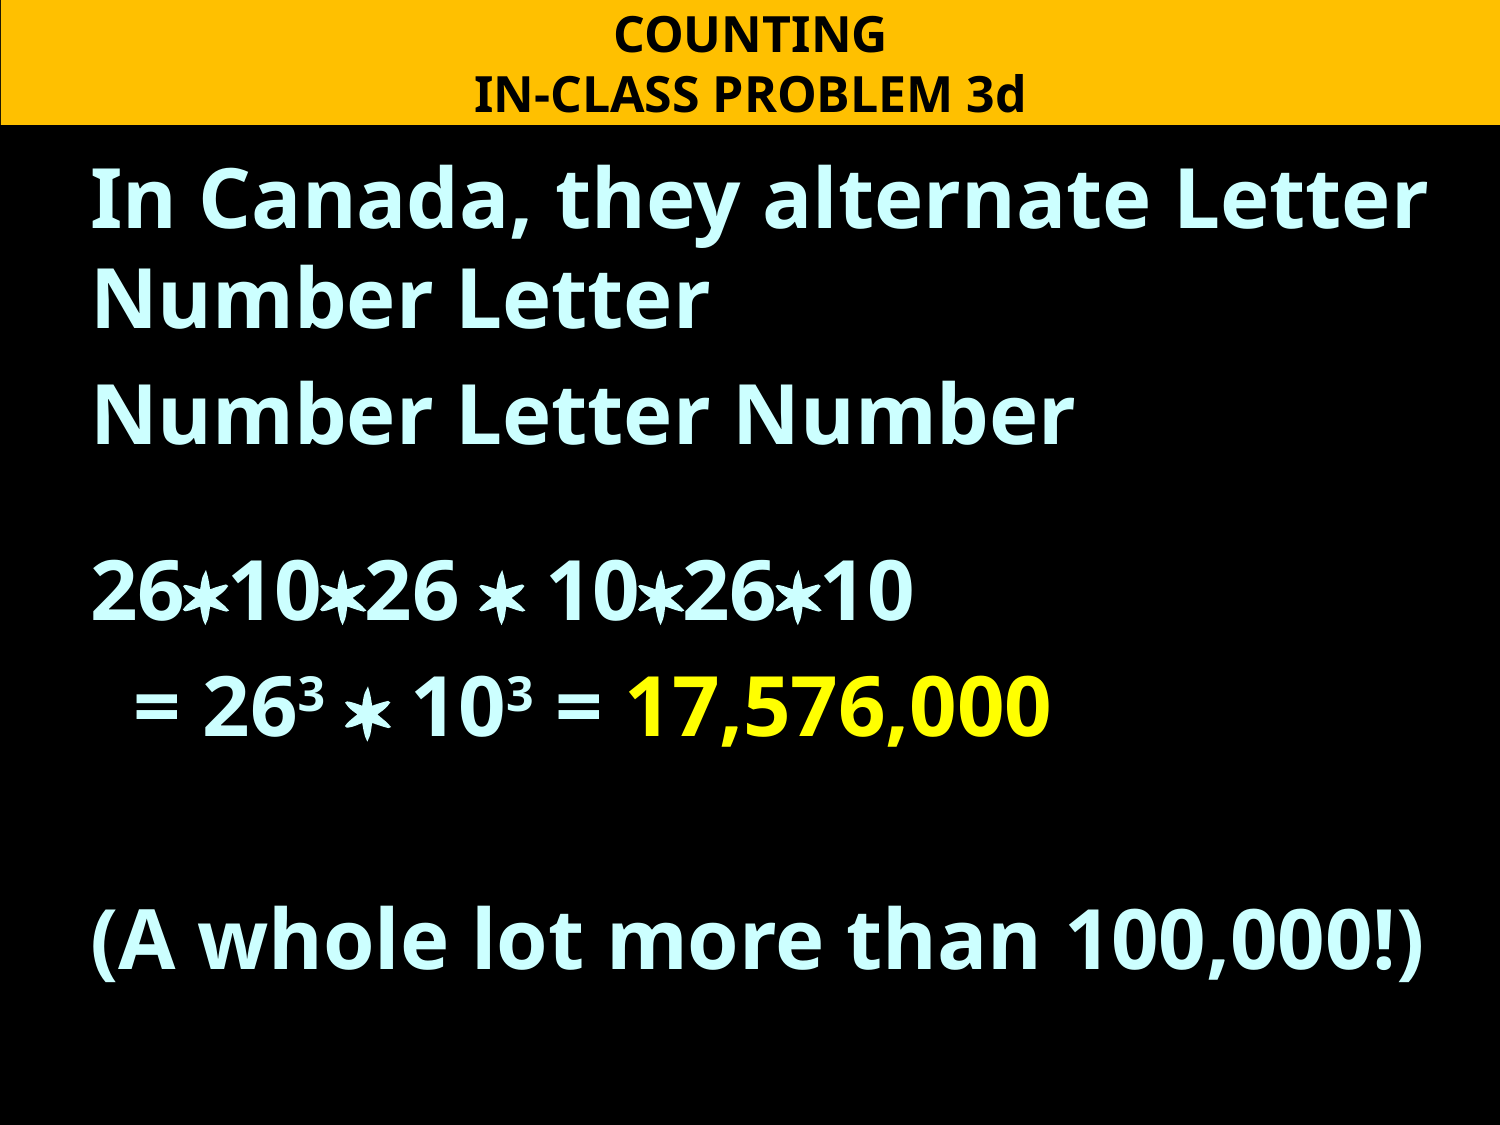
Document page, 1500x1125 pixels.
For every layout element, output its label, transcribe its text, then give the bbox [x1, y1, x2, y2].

text_box COUNTING IN-CLASS PROBLEM 3d [0, 0, 1500, 125]
text_box In Canada, they alternate Letter Number Letter Number Letter Number 26*10*26 * 10*26*10 = 263 * 103 = 17,576,000 (A whole lot more than 100,000!) [75, 137, 1475, 1063]
